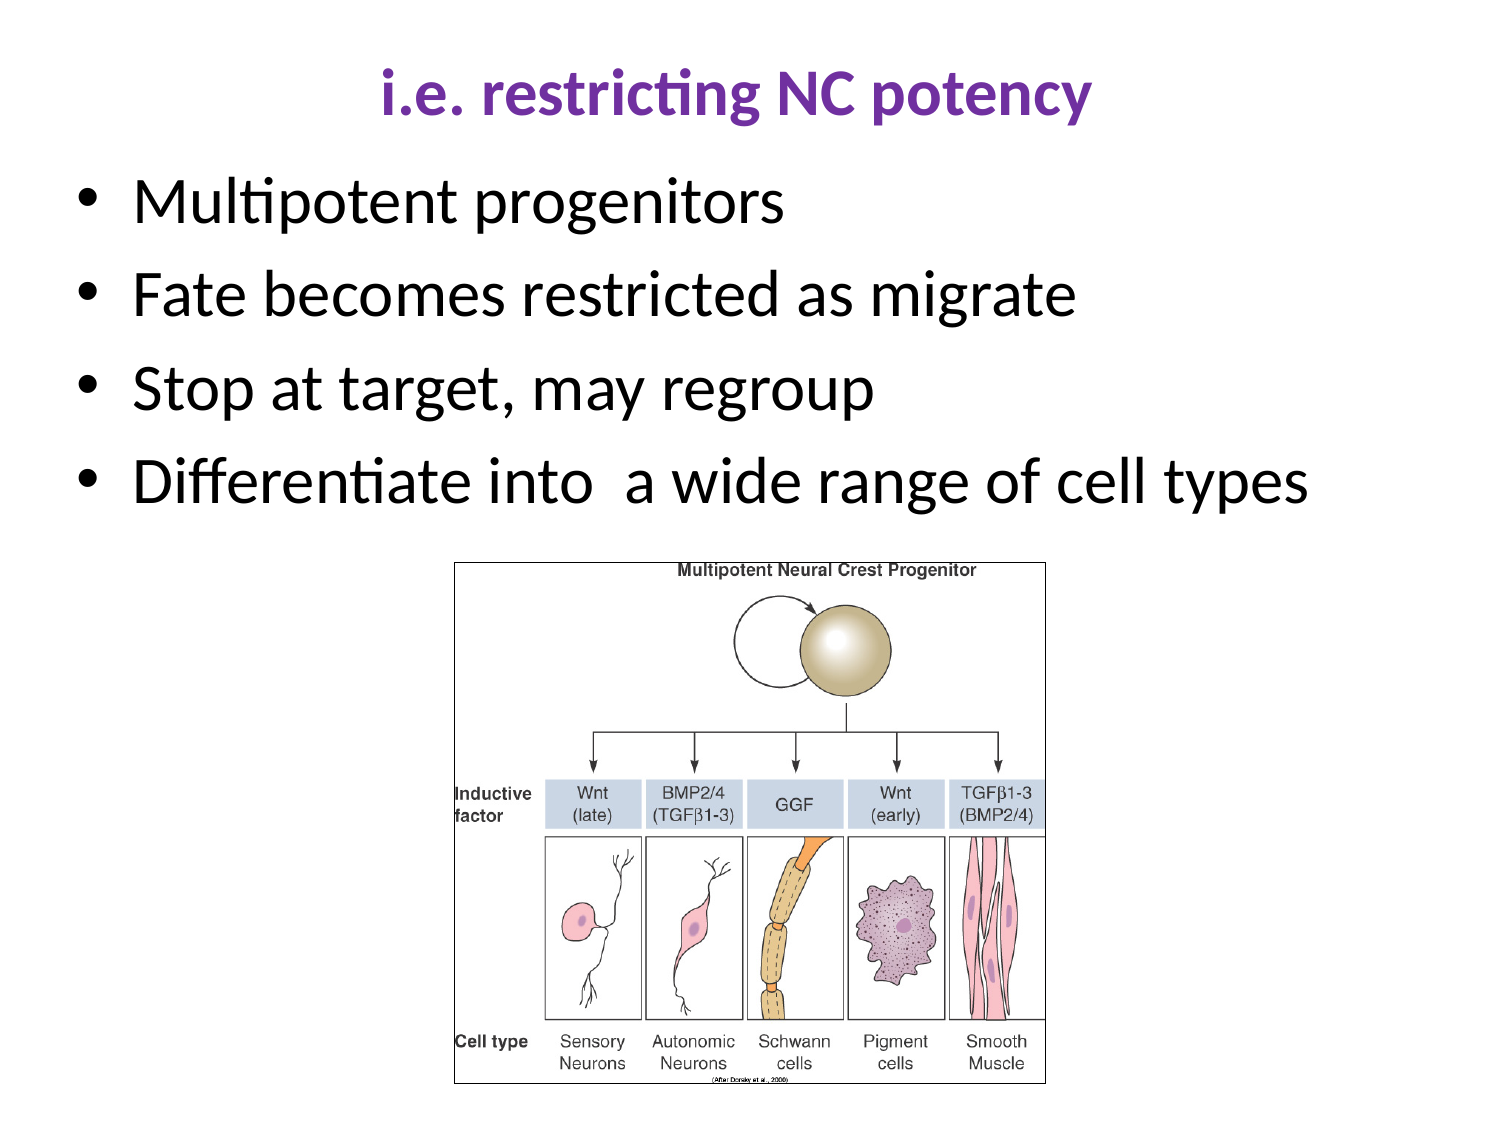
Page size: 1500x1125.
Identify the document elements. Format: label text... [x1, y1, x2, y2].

title i.e. restricting NC potency [62, 0, 1413, 183]
list Multipotent progenitors Fate becomes restricted as migrate Stop at target, may regroup Differentiate into a wide range of cell types [61, 149, 1412, 892]
picture [454, 562, 1046, 1084]
